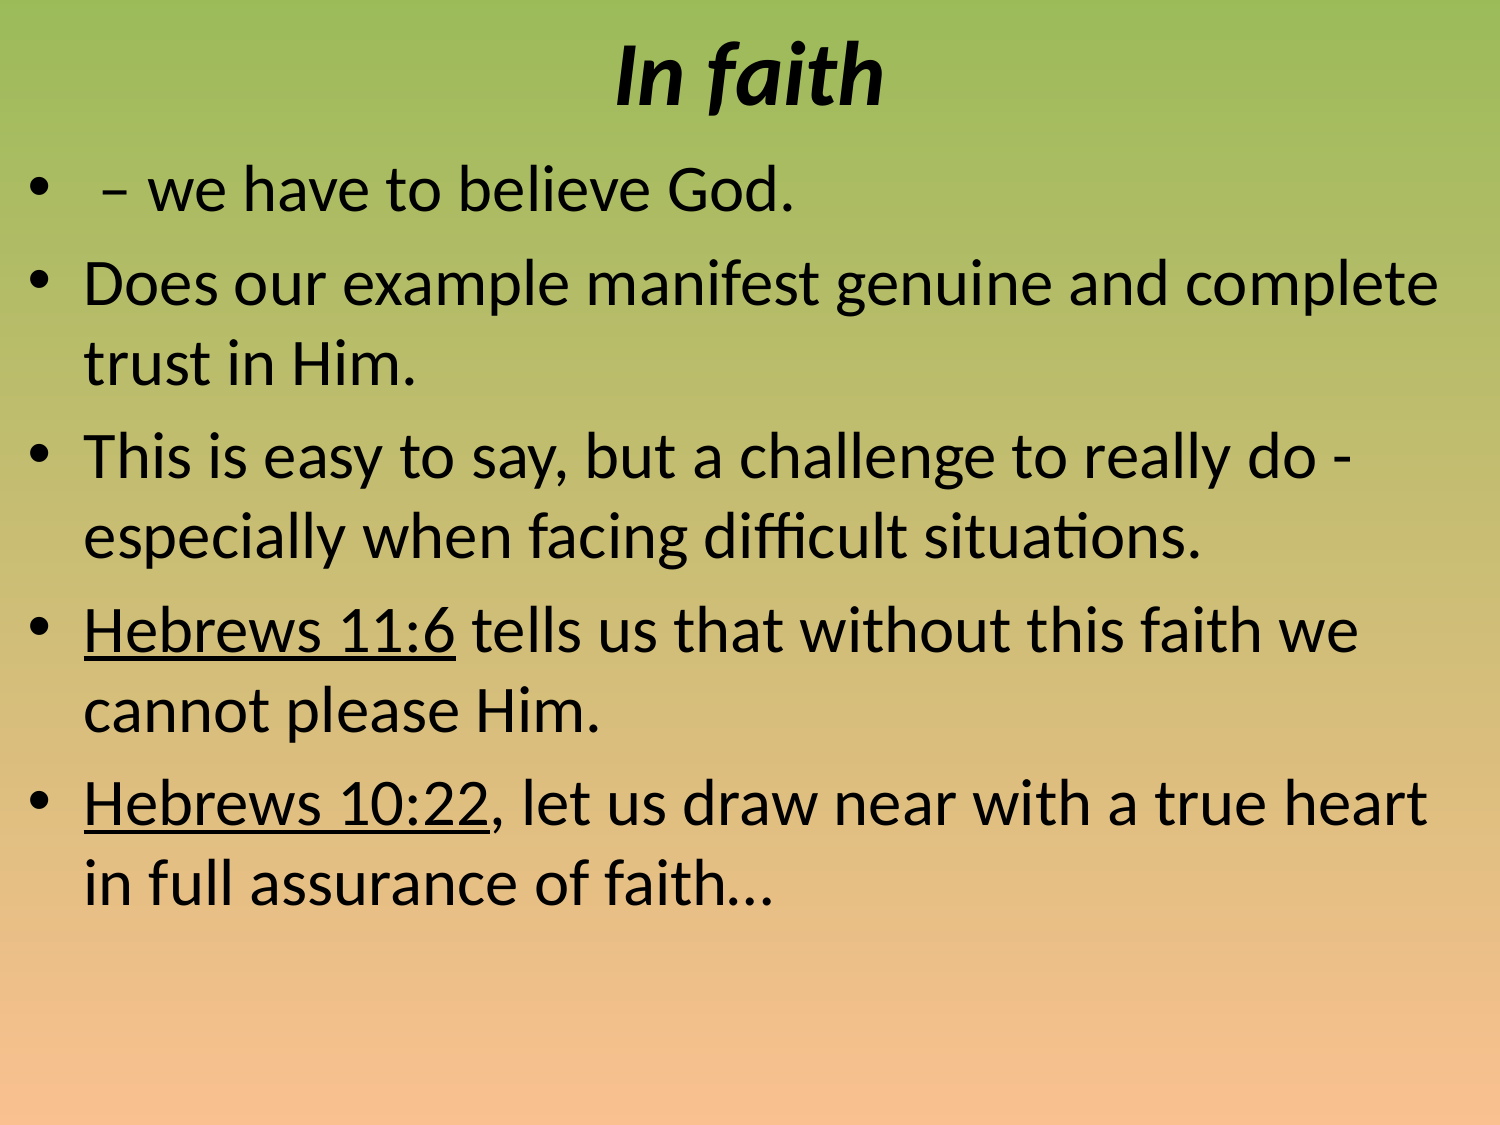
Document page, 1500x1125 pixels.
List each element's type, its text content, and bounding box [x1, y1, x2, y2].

list – we have to believe God. Does our example manifest genuine and complete trust in Him. This is easy to say, but a challenge to really do - especially when facing difficult situations. Hebrews 11:6 tells us that without this faith we cannot please Him. Hebrews 10:22, let us draw near with a true heart in full assurance of faith… [12, 137, 1488, 1100]
title In faith [75, 0, 1425, 137]
